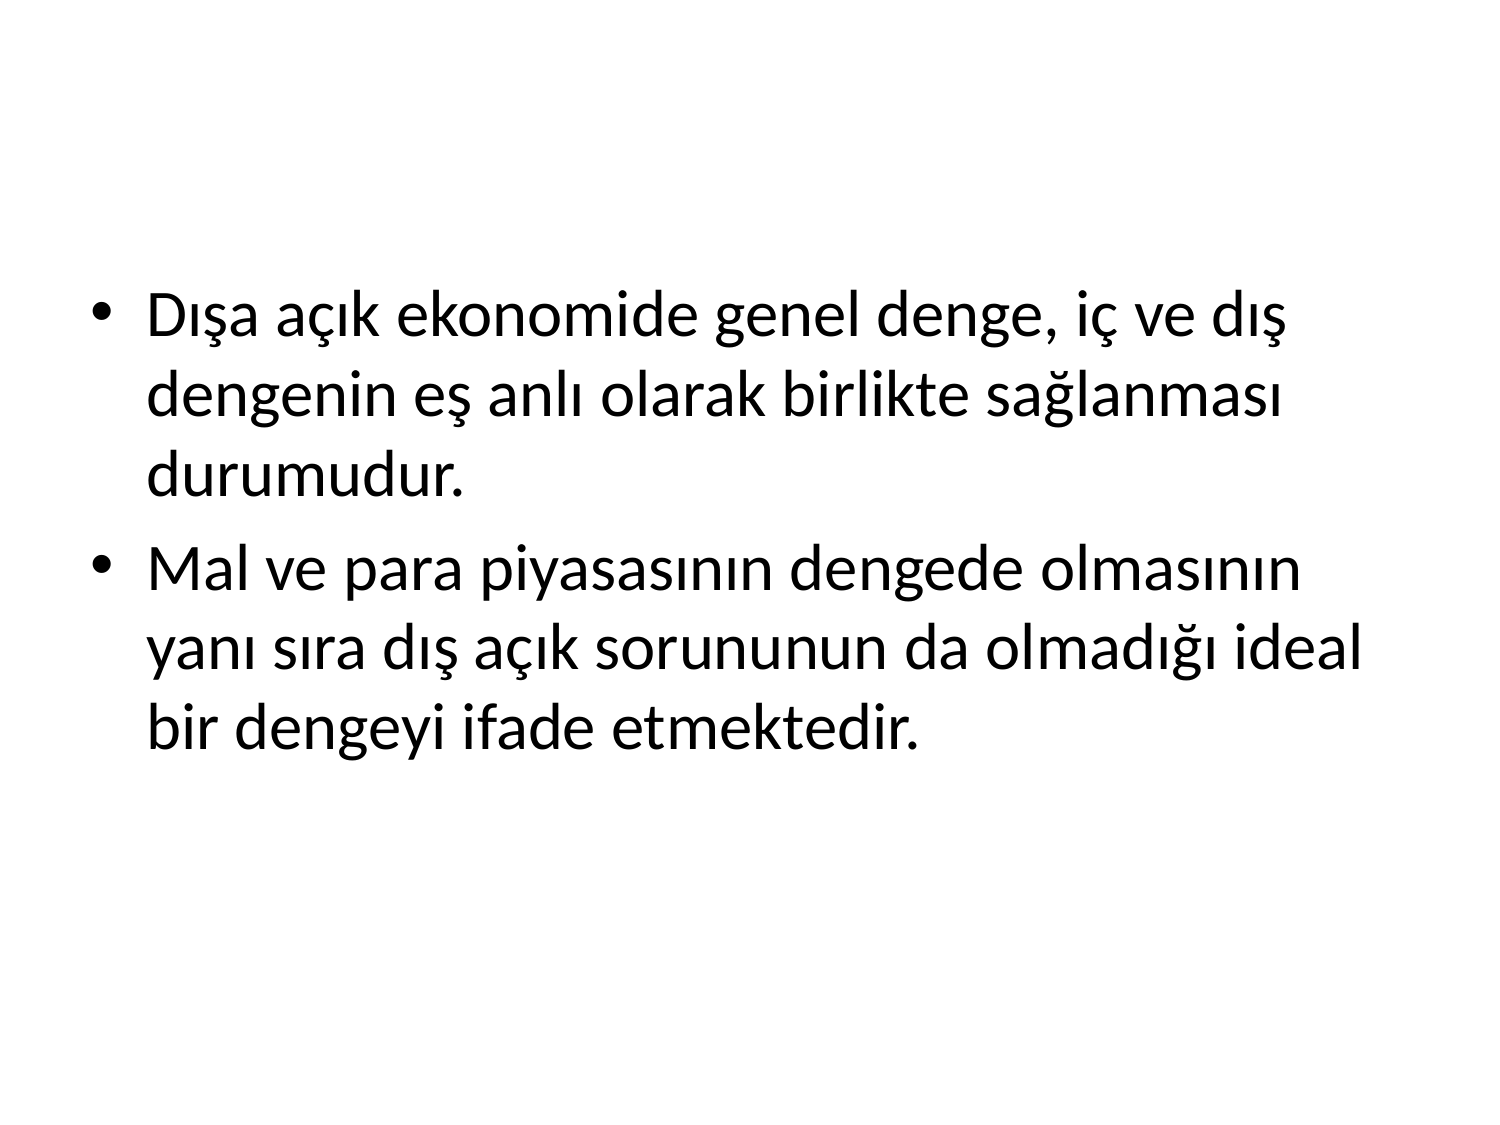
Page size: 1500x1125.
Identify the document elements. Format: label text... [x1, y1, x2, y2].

list Dışa açık ekonomide genel denge, iç ve dış dengenin eş anlı olarak birlikte sağlanması durumudur. Mal ve para piyasasının dengede olmasının yanı sıra dış açık sorununun da olmadığı ideal bir dengeyi ifade etmektedir. [75, 262, 1425, 1005]
